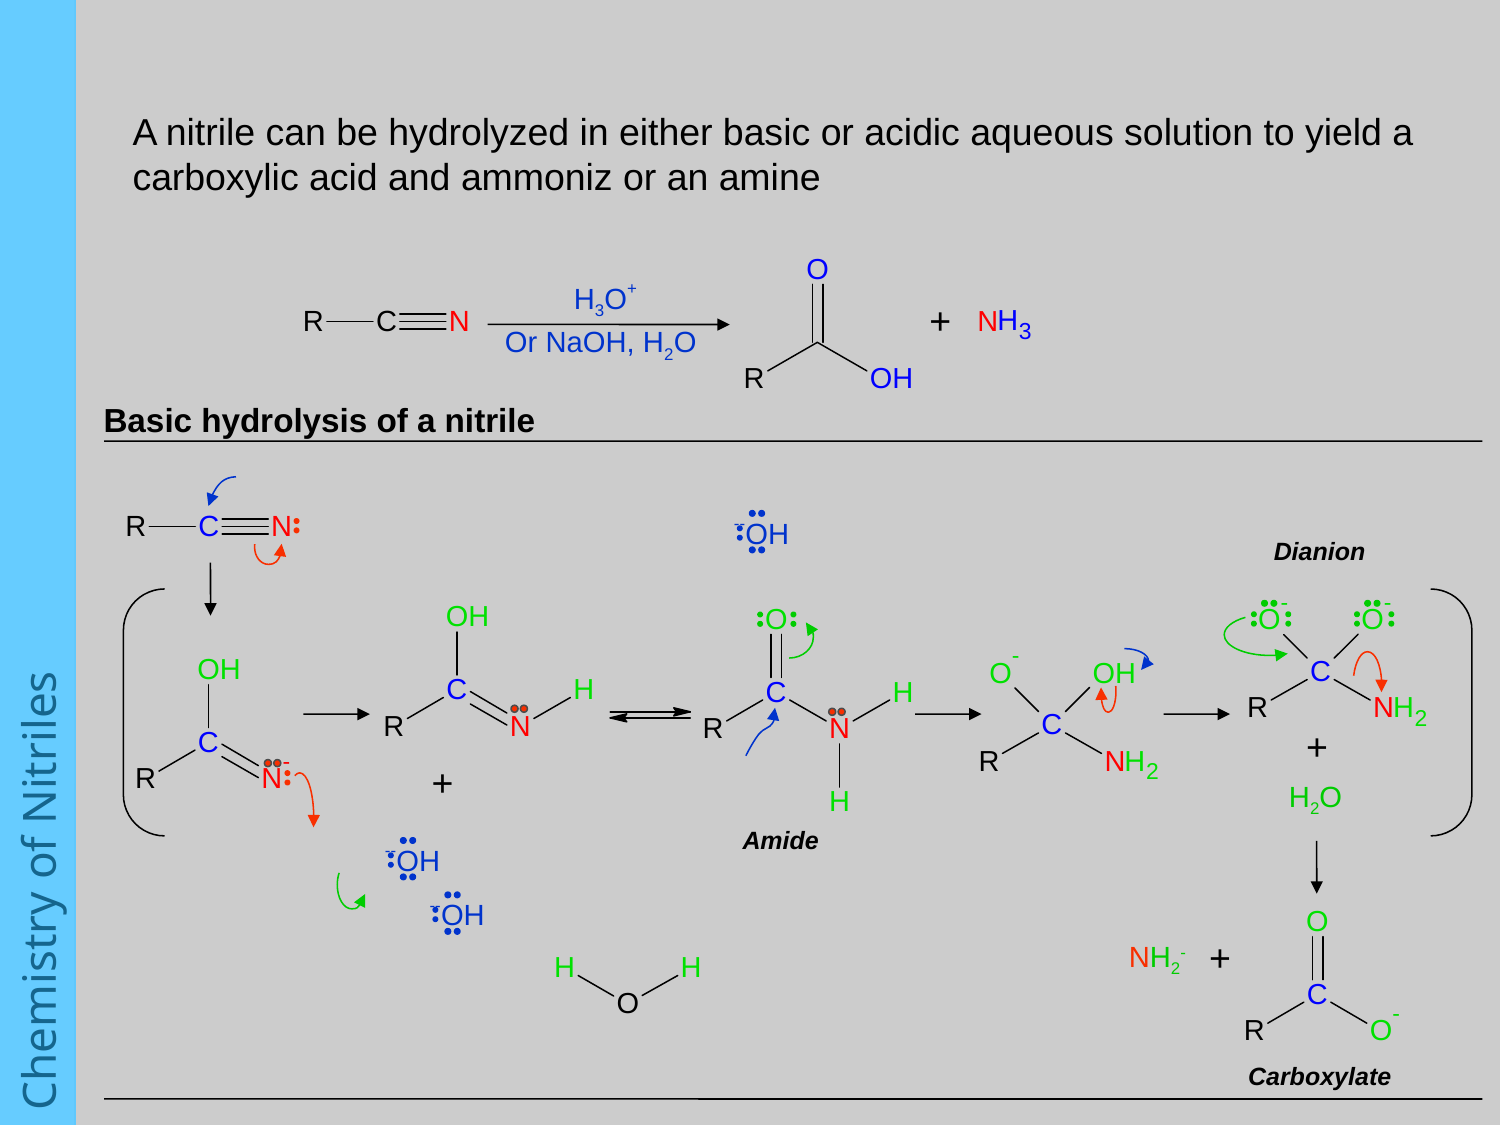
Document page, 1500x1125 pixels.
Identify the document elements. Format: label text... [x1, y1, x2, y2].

text_box H3O+ [559, 270, 652, 316]
text_box [409, 873, 417, 881]
text_box [1310, 840, 1323, 894]
text_box --OH [719, 505, 805, 558]
text_box A nitrile can be hydrolyzed in either basic or acidic aqueous solution to yield a carboxylic acid and ammoniz or an amine [117, 100, 1469, 206]
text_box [743, 252, 915, 397]
text_box Or NaOH, H2O [490, 316, 712, 371]
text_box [702, 602, 915, 820]
text_box [748, 546, 756, 554]
text_box --OH [370, 836, 456, 885]
text_box Basic hydrolysis of a nitrile [88, 391, 551, 446]
text_box [255, 552, 287, 565]
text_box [977, 304, 1033, 346]
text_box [920, 291, 962, 352]
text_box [1297, 717, 1338, 778]
text_box --OH [414, 886, 500, 939]
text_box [134, 652, 291, 797]
text_box Chemistry of Nitriles [0, 0, 74, 1125]
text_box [1200, 928, 1241, 988]
text_box [444, 927, 452, 935]
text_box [978, 642, 1160, 786]
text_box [383, 600, 596, 744]
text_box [1243, 904, 1401, 1049]
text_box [553, 950, 703, 1022]
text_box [596, 701, 697, 729]
text_box [453, 927, 461, 935]
text_box [295, 772, 320, 828]
text_box [206, 476, 237, 508]
text_box [399, 873, 407, 881]
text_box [422, 754, 464, 814]
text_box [1246, 589, 1429, 733]
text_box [125, 509, 293, 544]
text_box [123, 588, 1472, 836]
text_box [302, 304, 471, 339]
text_box [758, 546, 766, 554]
text_box NH2- [1114, 930, 1197, 986]
text_box [712, 318, 730, 331]
text_box Dianion [1258, 527, 1381, 573]
text_box Carboxylate [1233, 1053, 1407, 1099]
text_box Amide [727, 836, 834, 863]
text_box [337, 872, 366, 909]
